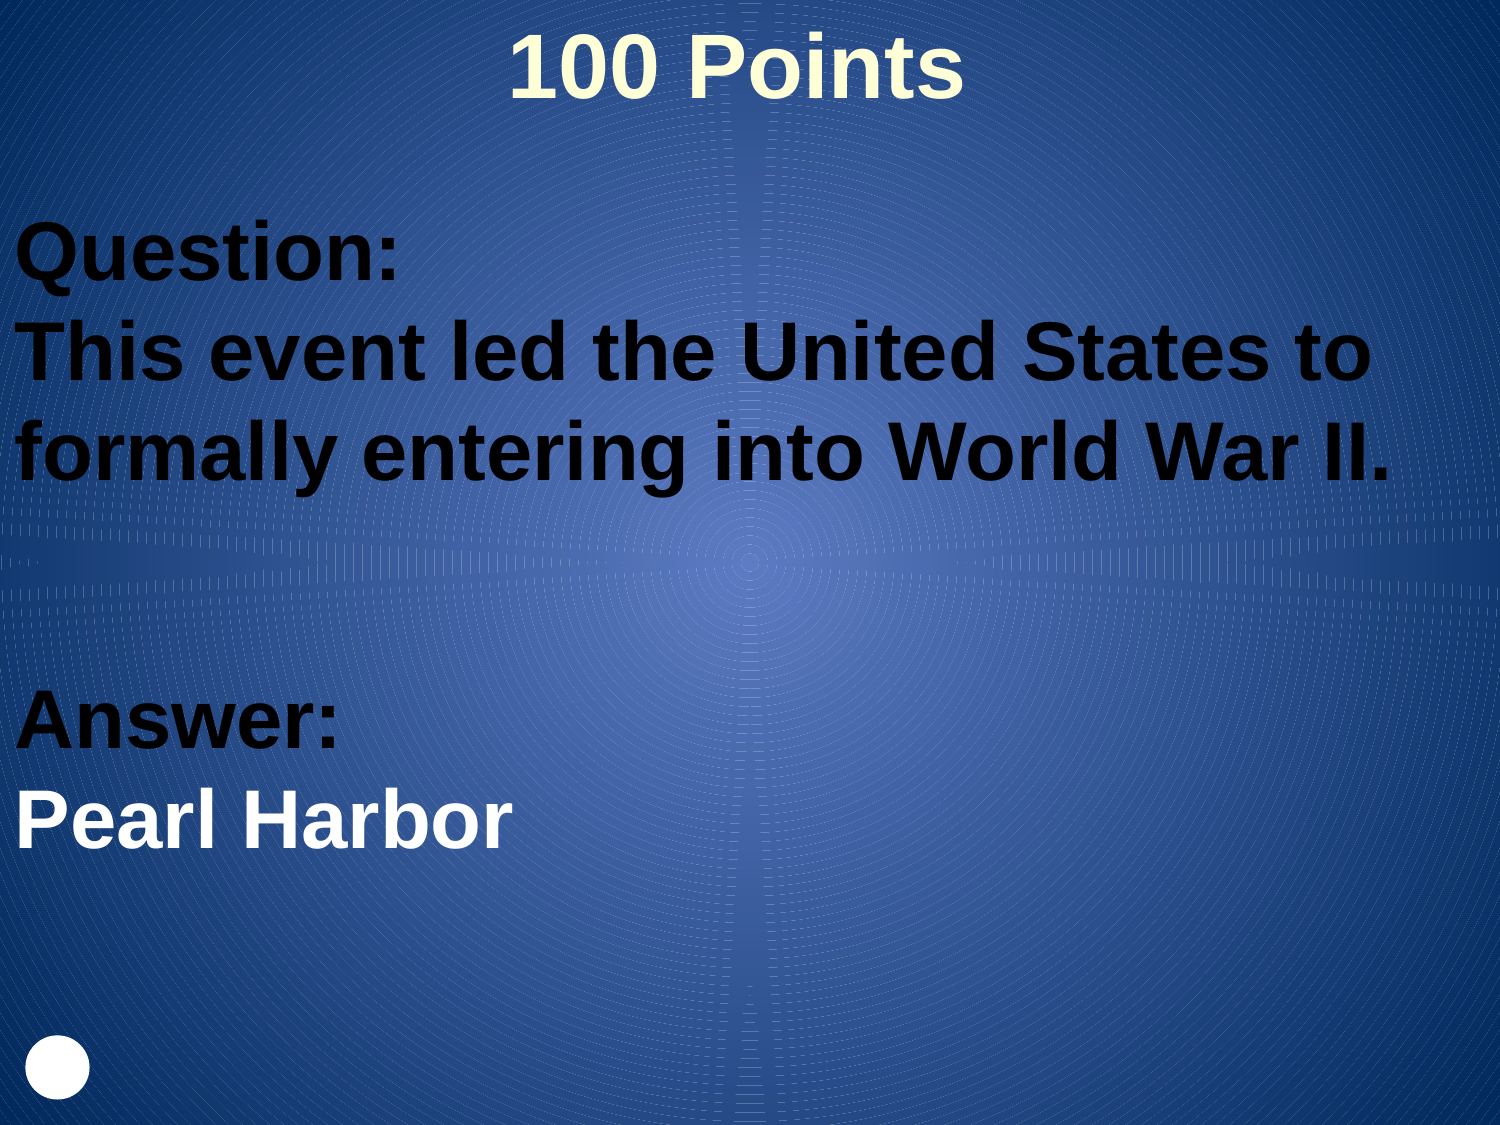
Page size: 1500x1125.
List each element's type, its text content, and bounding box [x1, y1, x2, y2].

text_box 100 Points Question: This event led the United States to formally entering into World War II. [0, 0, 1500, 557]
text_box Answer: Pearl Harbor [0, 557, 1500, 873]
text_box [25, 1035, 90, 1100]
